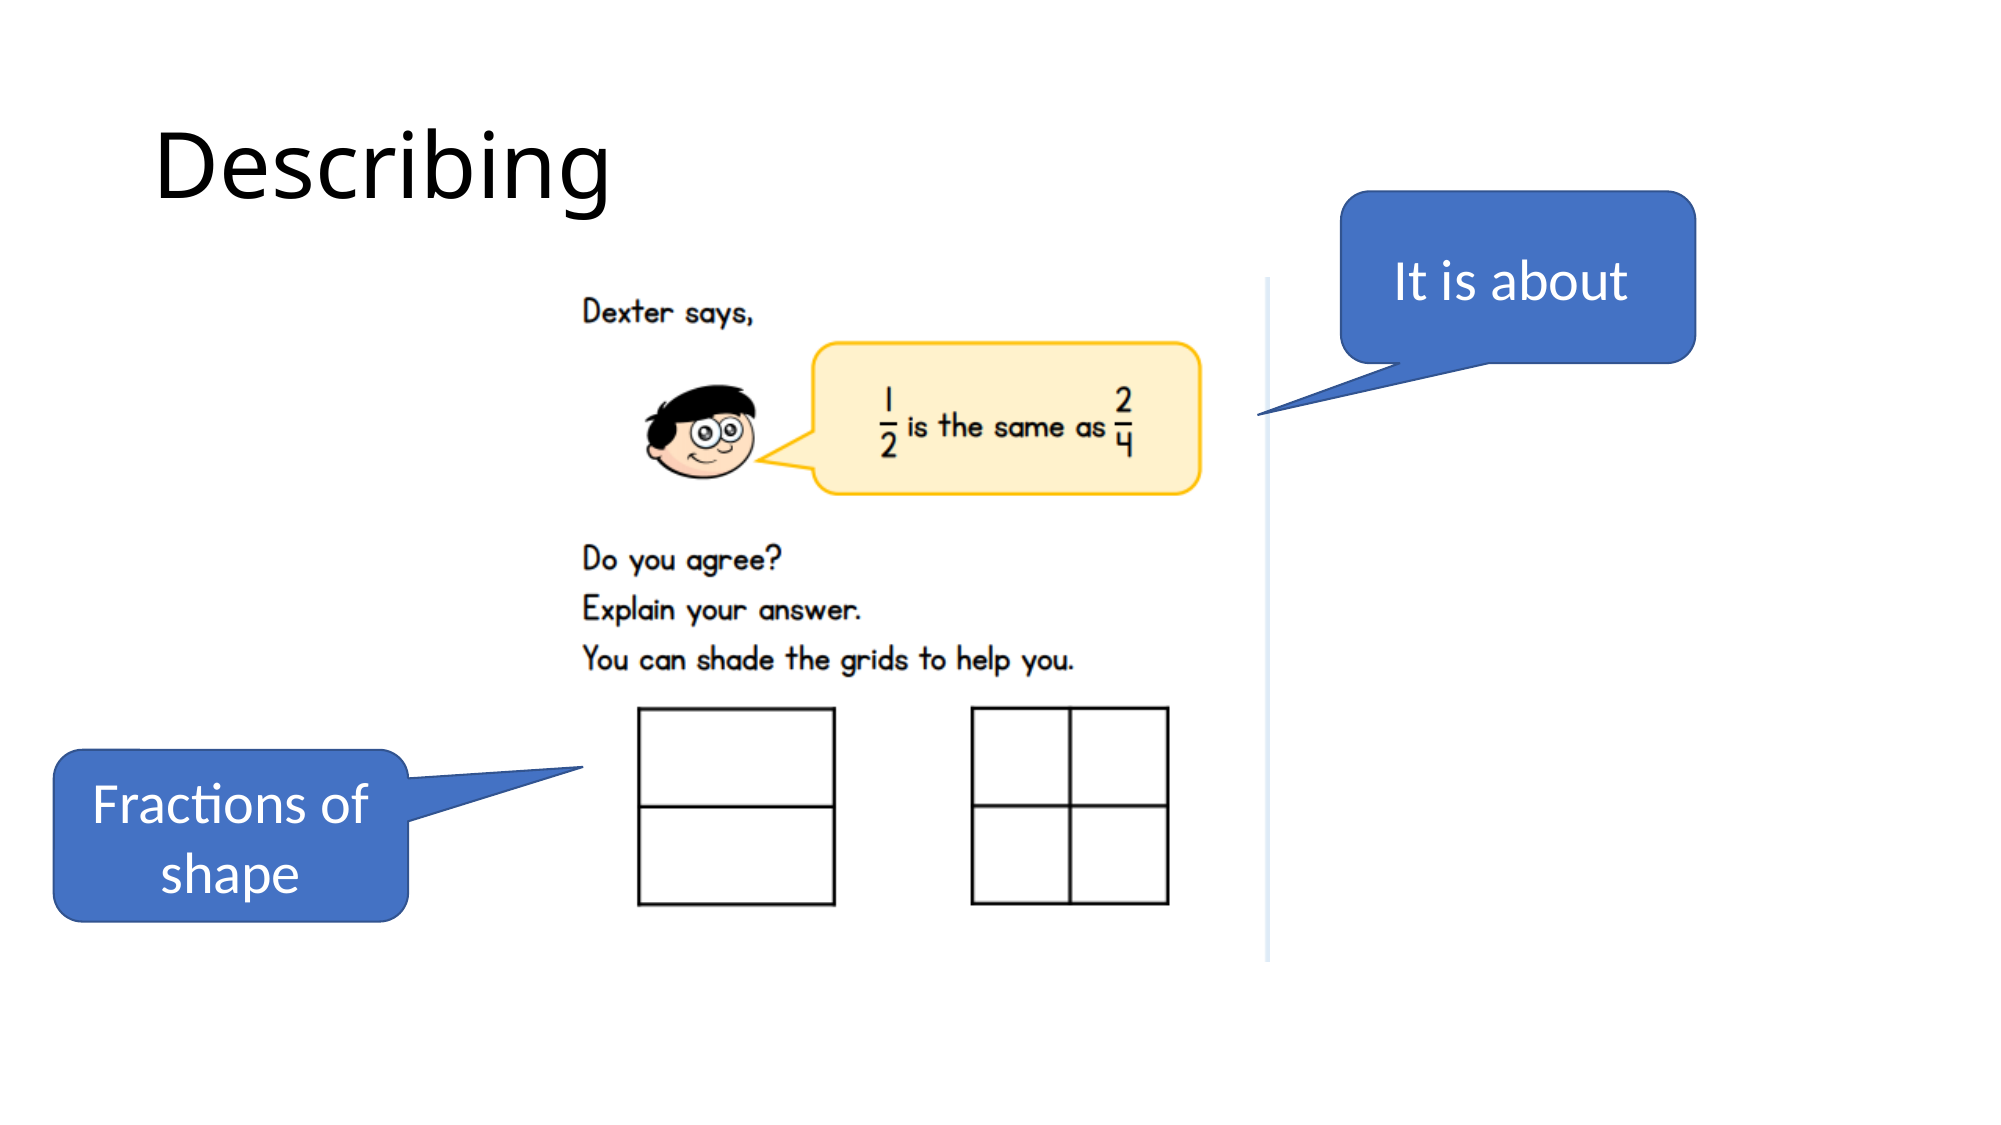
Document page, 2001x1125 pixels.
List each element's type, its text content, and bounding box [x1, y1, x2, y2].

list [567, 277, 1270, 962]
title Describing [137, 59, 1863, 278]
text_box Fractions of shape [52, 748, 567, 923]
